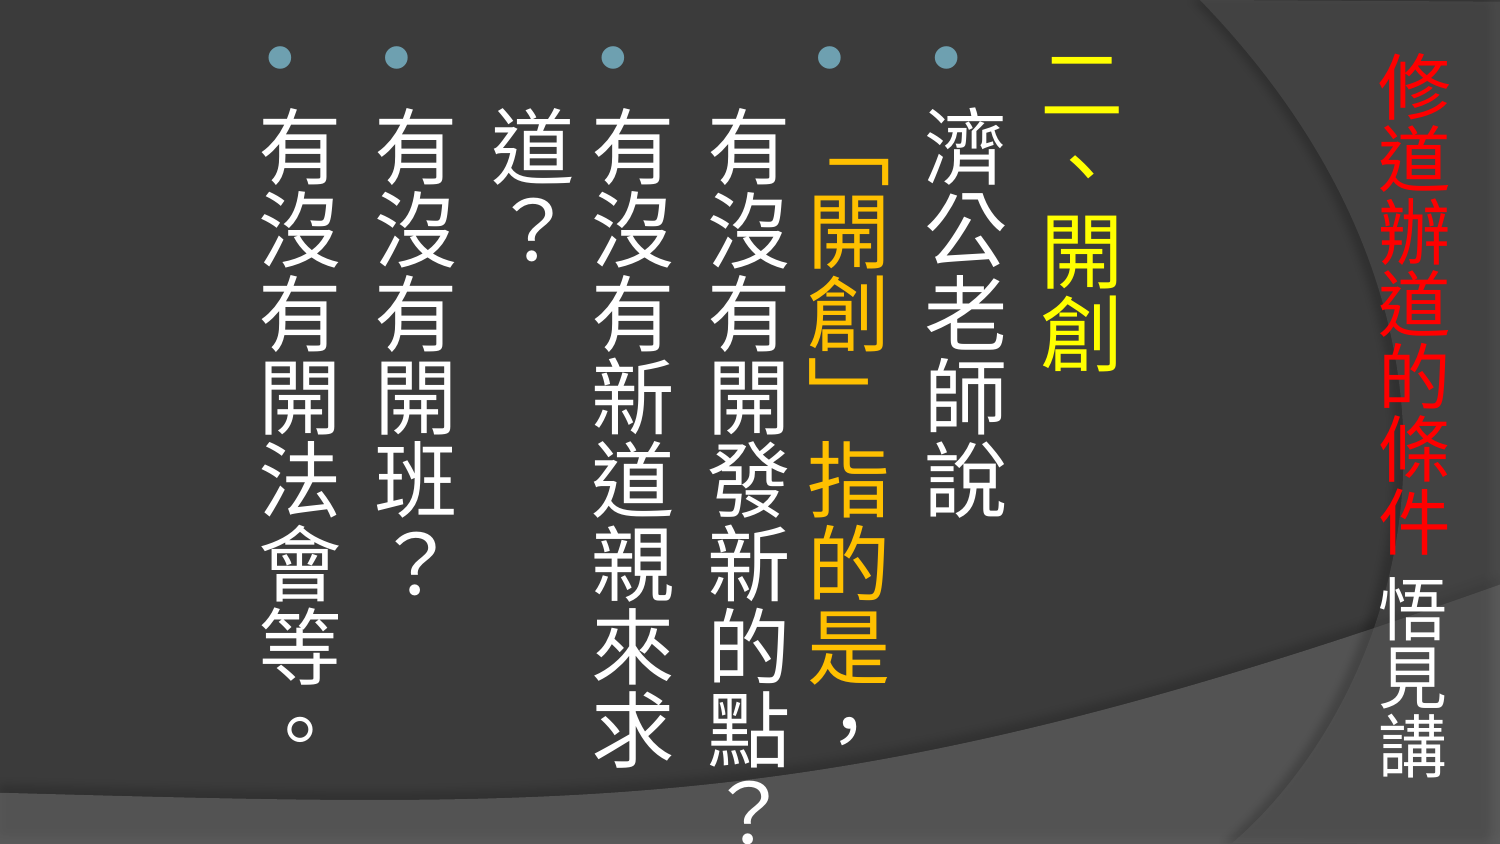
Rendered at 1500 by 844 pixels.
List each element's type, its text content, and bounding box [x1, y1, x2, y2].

list 二、開創 濟公老師說 「開創」指的是，有沒有開發新的點？ 有沒有新道親來求道？ 有沒有開班？ 有沒有開法會等。 [29, 21, 1353, 825]
title 修道辦道的條件 悟見講 [1352, 20, 1473, 812]
